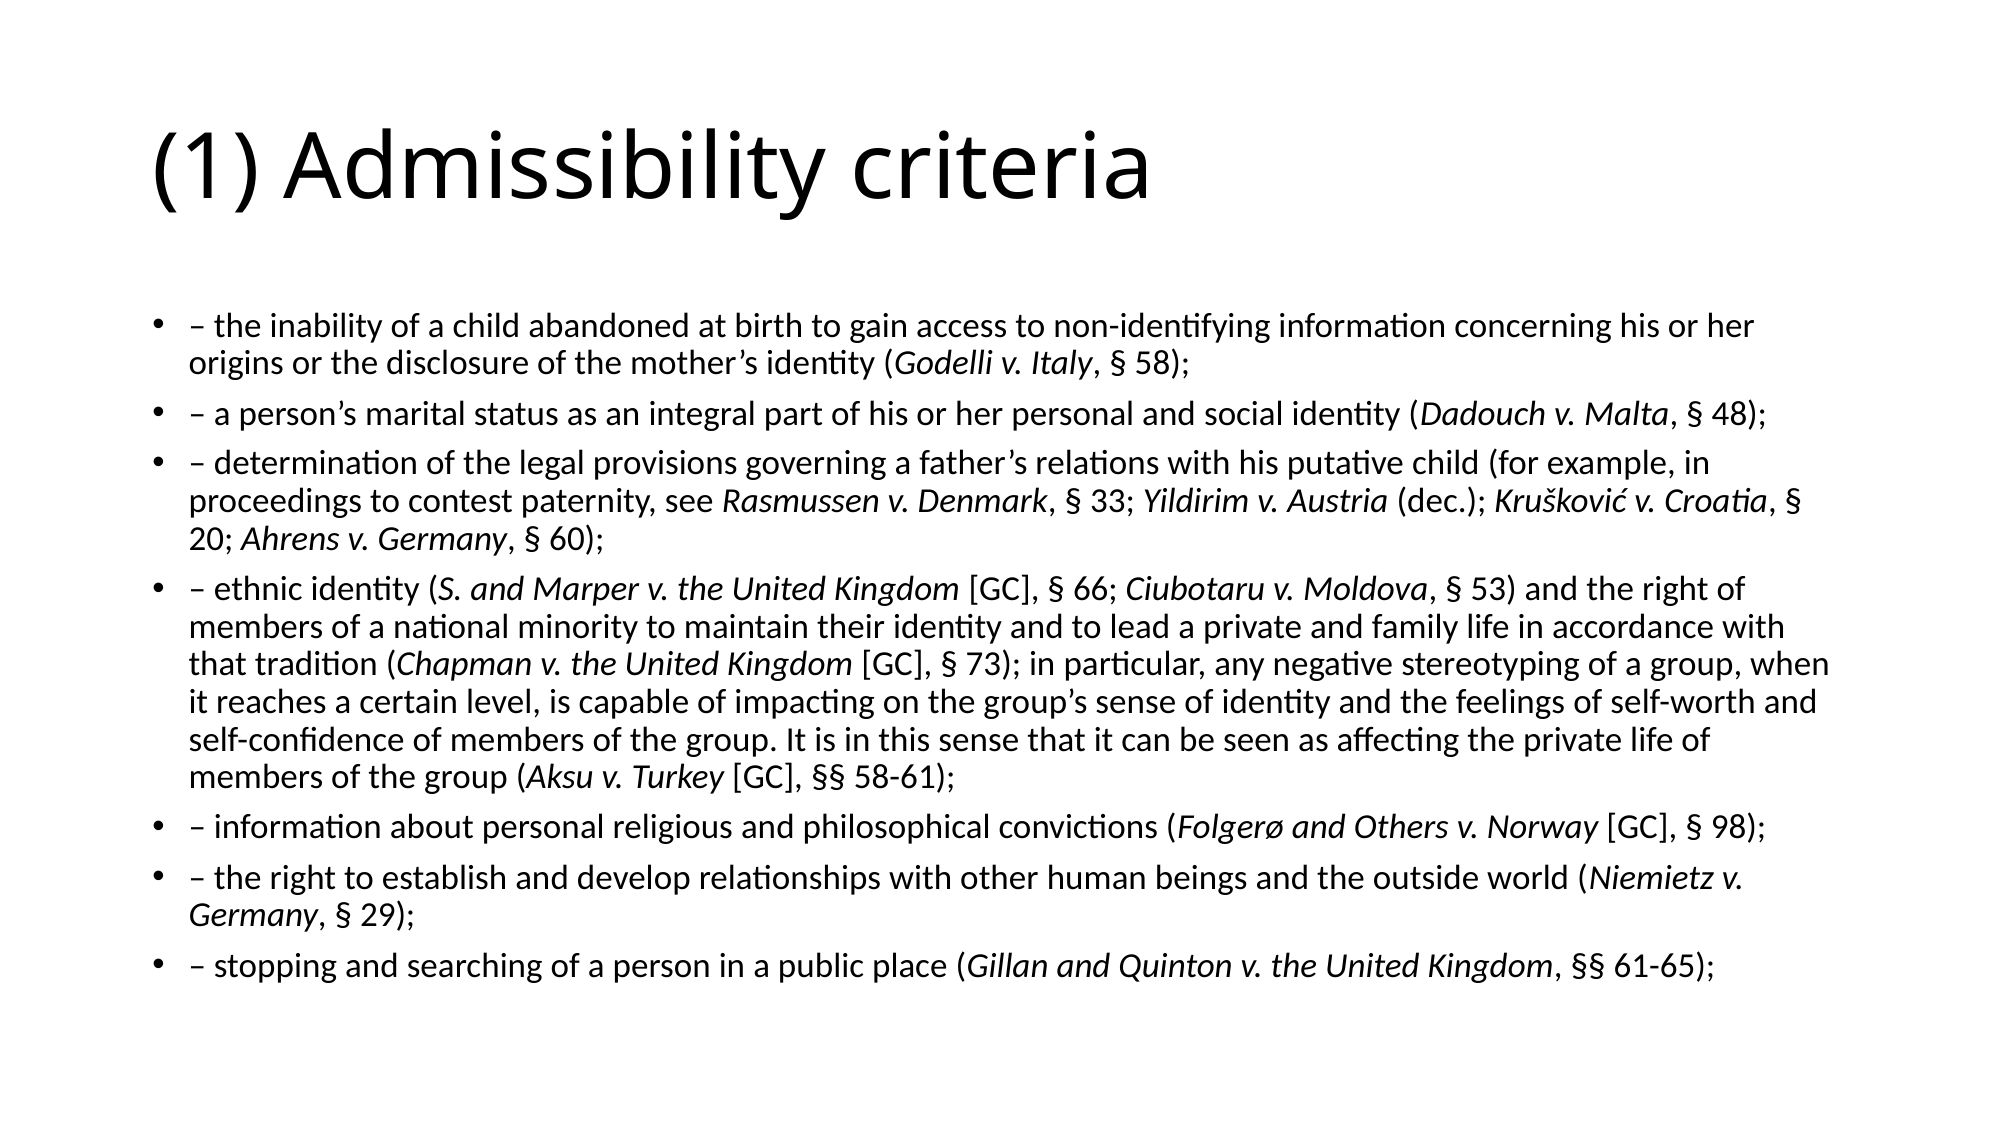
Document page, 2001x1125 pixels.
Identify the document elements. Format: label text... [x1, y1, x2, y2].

list – the inability of a child abandoned at birth to gain access to non-identifying information concerning his or her origins or the disclosure of the mother’s identity (Godelli v. Italy, § 58); – a person’s marital status as an integral part of his or her personal and social identity (Dadouch v. Malta, § 48); – determination of the legal provisions governing a father’s relations with his putative child (for example, in proceedings to contest paternity, see Rasmussen v. Denmark, § 33; Yildirim v. Austria (dec.); Krušković v. Croatia, § 20; Ahrens v. Germany, § 60); – ethnic identity (S. and Marper v. the United Kingdom [GC], § 66; Ciubotaru v. Moldova, § 53) and the right of members of a national minority to maintain their identity and to lead a private and family life in accordance with that tradition (Chapman v. the United Kingdom [GC], § 73); in particular, any negative stereotyping of a group, when it reaches a certain level, is capable of impacting on the group’s sense of identity and the feelings of self-worth and self-confidence of members of the group. It is in this sense that it can be seen as affecting the private life of members of the group (Aksu v. Turkey [GC], §§ 58-61); – information about personal religious and philosophical convictions (Folgerø and Others v. Norway [GC], § 98); – the right to establish and develop relationships with other human beings and the outside world (Niemietz v. Germany, § 29); – stopping and searching of a person in a public place (Gillan and Quinton v. the United Kingdom, §§ 61-65); [137, 299, 1863, 1014]
title (1) Admissibility criteria [137, 59, 1863, 278]
